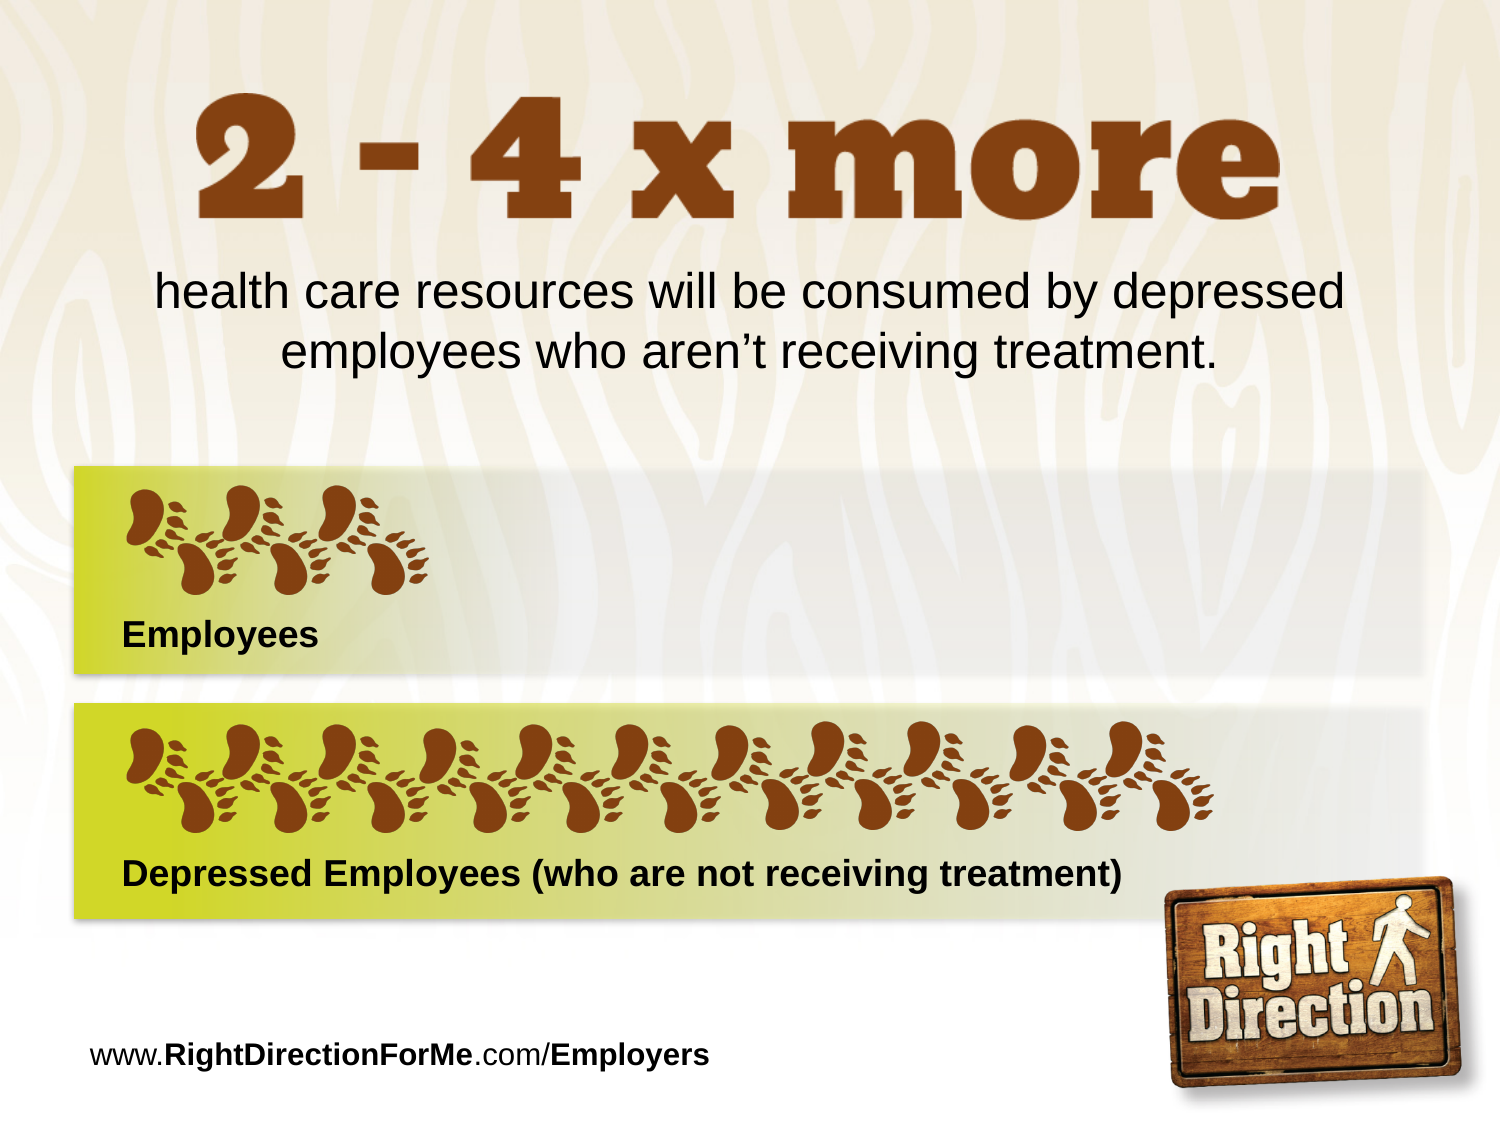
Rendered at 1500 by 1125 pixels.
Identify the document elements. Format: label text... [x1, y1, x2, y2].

picture [0, 0, 1500, 1125]
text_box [126, 485, 429, 595]
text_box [126, 723, 417, 833]
text_box Employees [106, 602, 1136, 663]
text_box [74, 466, 1426, 674]
text_box health care resources will be consumed by depressed employees who aren’t receiving treatment. [74, 250, 1425, 459]
text_box [74, 703, 1426, 919]
text_box www.RightDirectionForMe.com/Employers [74, 1026, 784, 1079]
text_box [418, 723, 706, 833]
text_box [710, 721, 1013, 830]
text_box Depressed Employees (who are not receiving treatment) [106, 841, 1244, 902]
